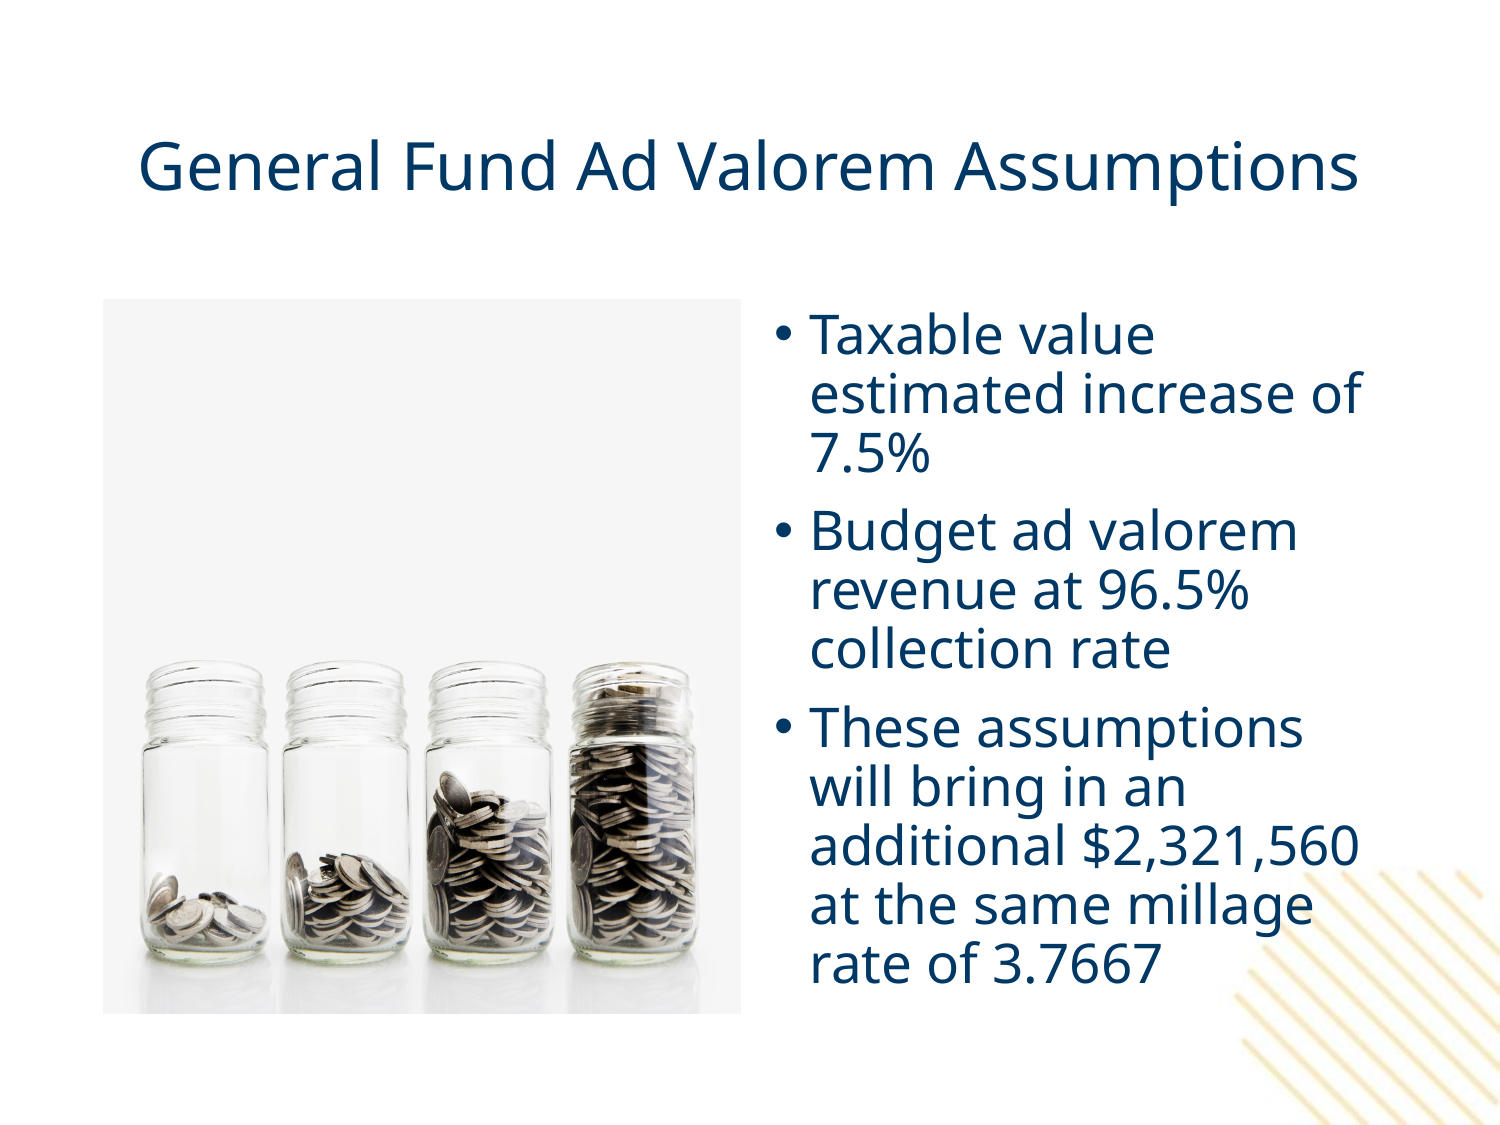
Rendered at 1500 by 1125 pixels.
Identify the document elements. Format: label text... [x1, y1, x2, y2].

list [103, 299, 741, 1014]
title General Fund Ad Valorem Assumptions [103, 59, 1397, 278]
picture [0, 0, 1500, 1125]
list Taxable value estimated increase of 7.5% Budget ad valorem revenue at 96.5% collection rate These assumptions will bring in an additional $2,321,560 at the same millage rate of 3.7667 [759, 299, 1397, 1014]
